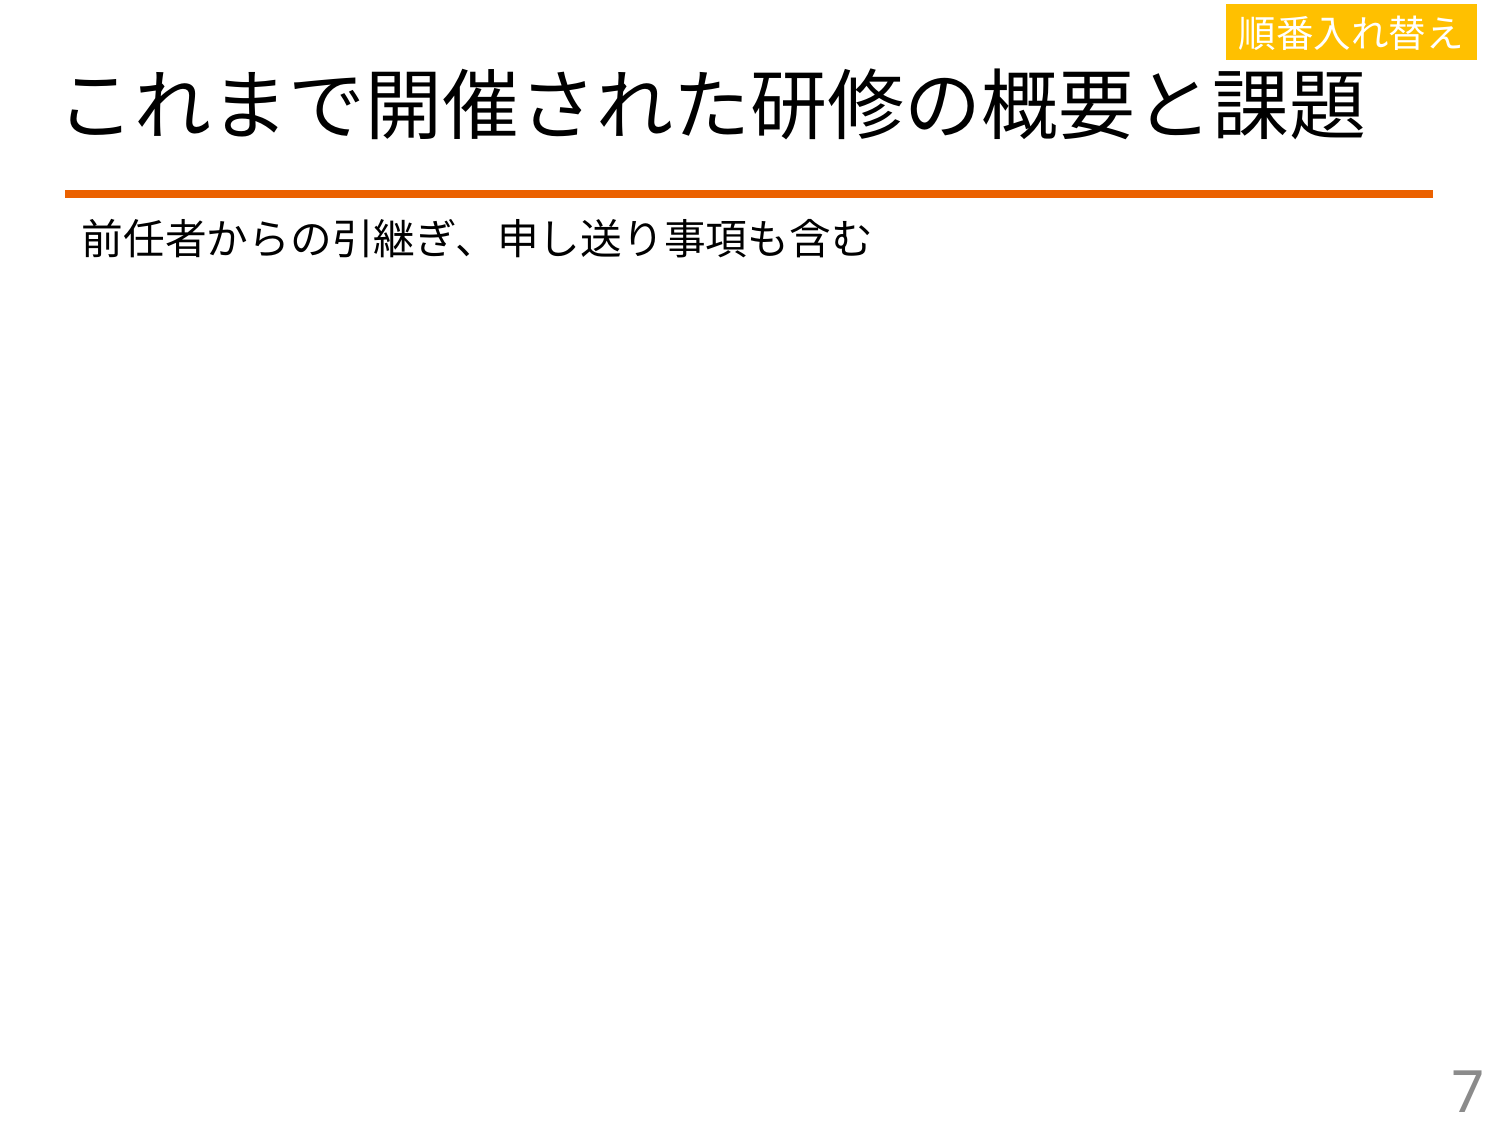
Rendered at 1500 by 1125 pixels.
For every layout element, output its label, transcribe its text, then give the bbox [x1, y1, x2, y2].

list 前任者からの引継ぎ、申し送り事項も含む [66, 210, 1434, 1064]
text_box 順番入れ替え [1222, 1, 1480, 64]
slide_number 7 [1125, 1064, 1500, 1124]
title これまで開催された研修の概要と課題 [42, 29, 1458, 187]
